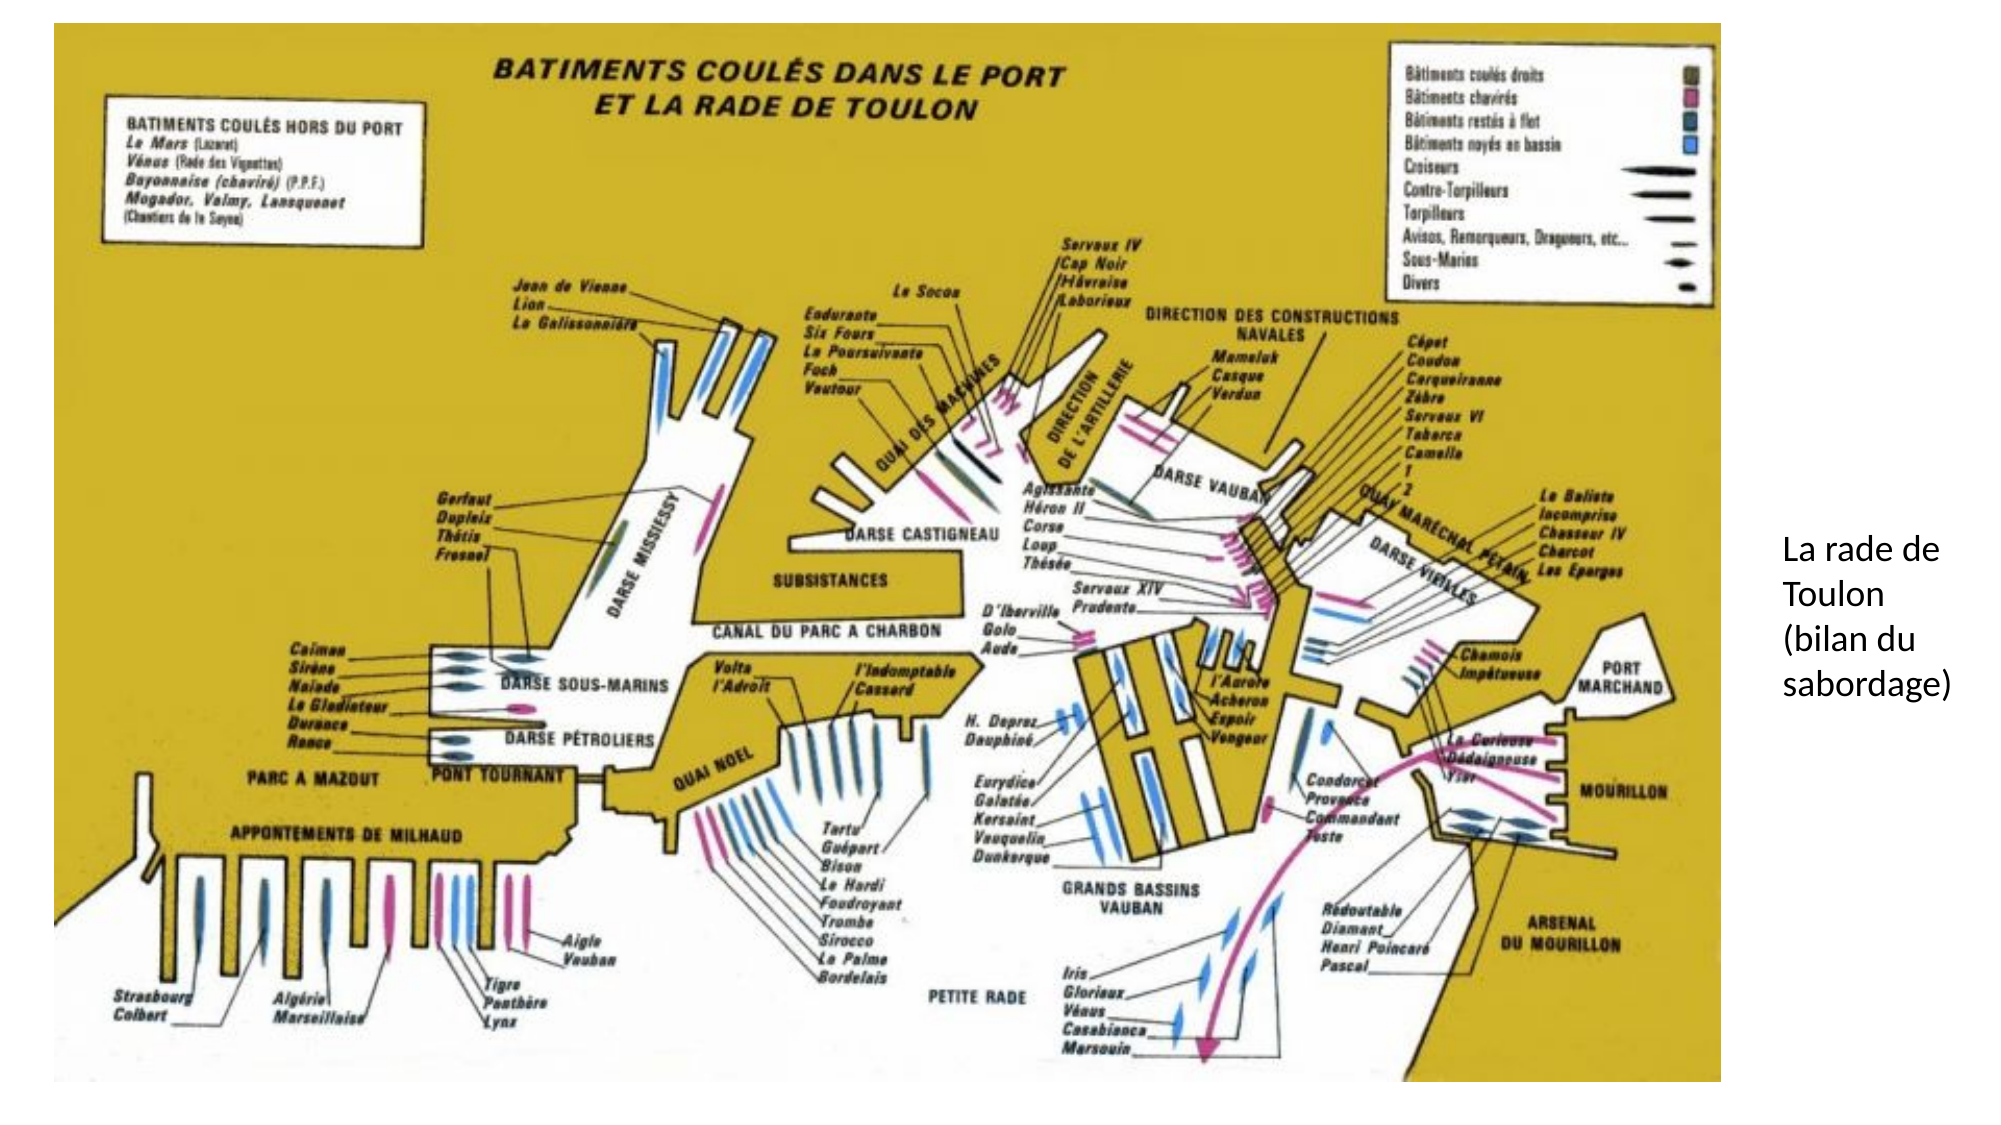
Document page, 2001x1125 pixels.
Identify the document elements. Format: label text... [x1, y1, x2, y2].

text_box La rade de Toulon (bilan du sabordage) [1767, 516, 1975, 712]
picture [54, 23, 1721, 1082]
